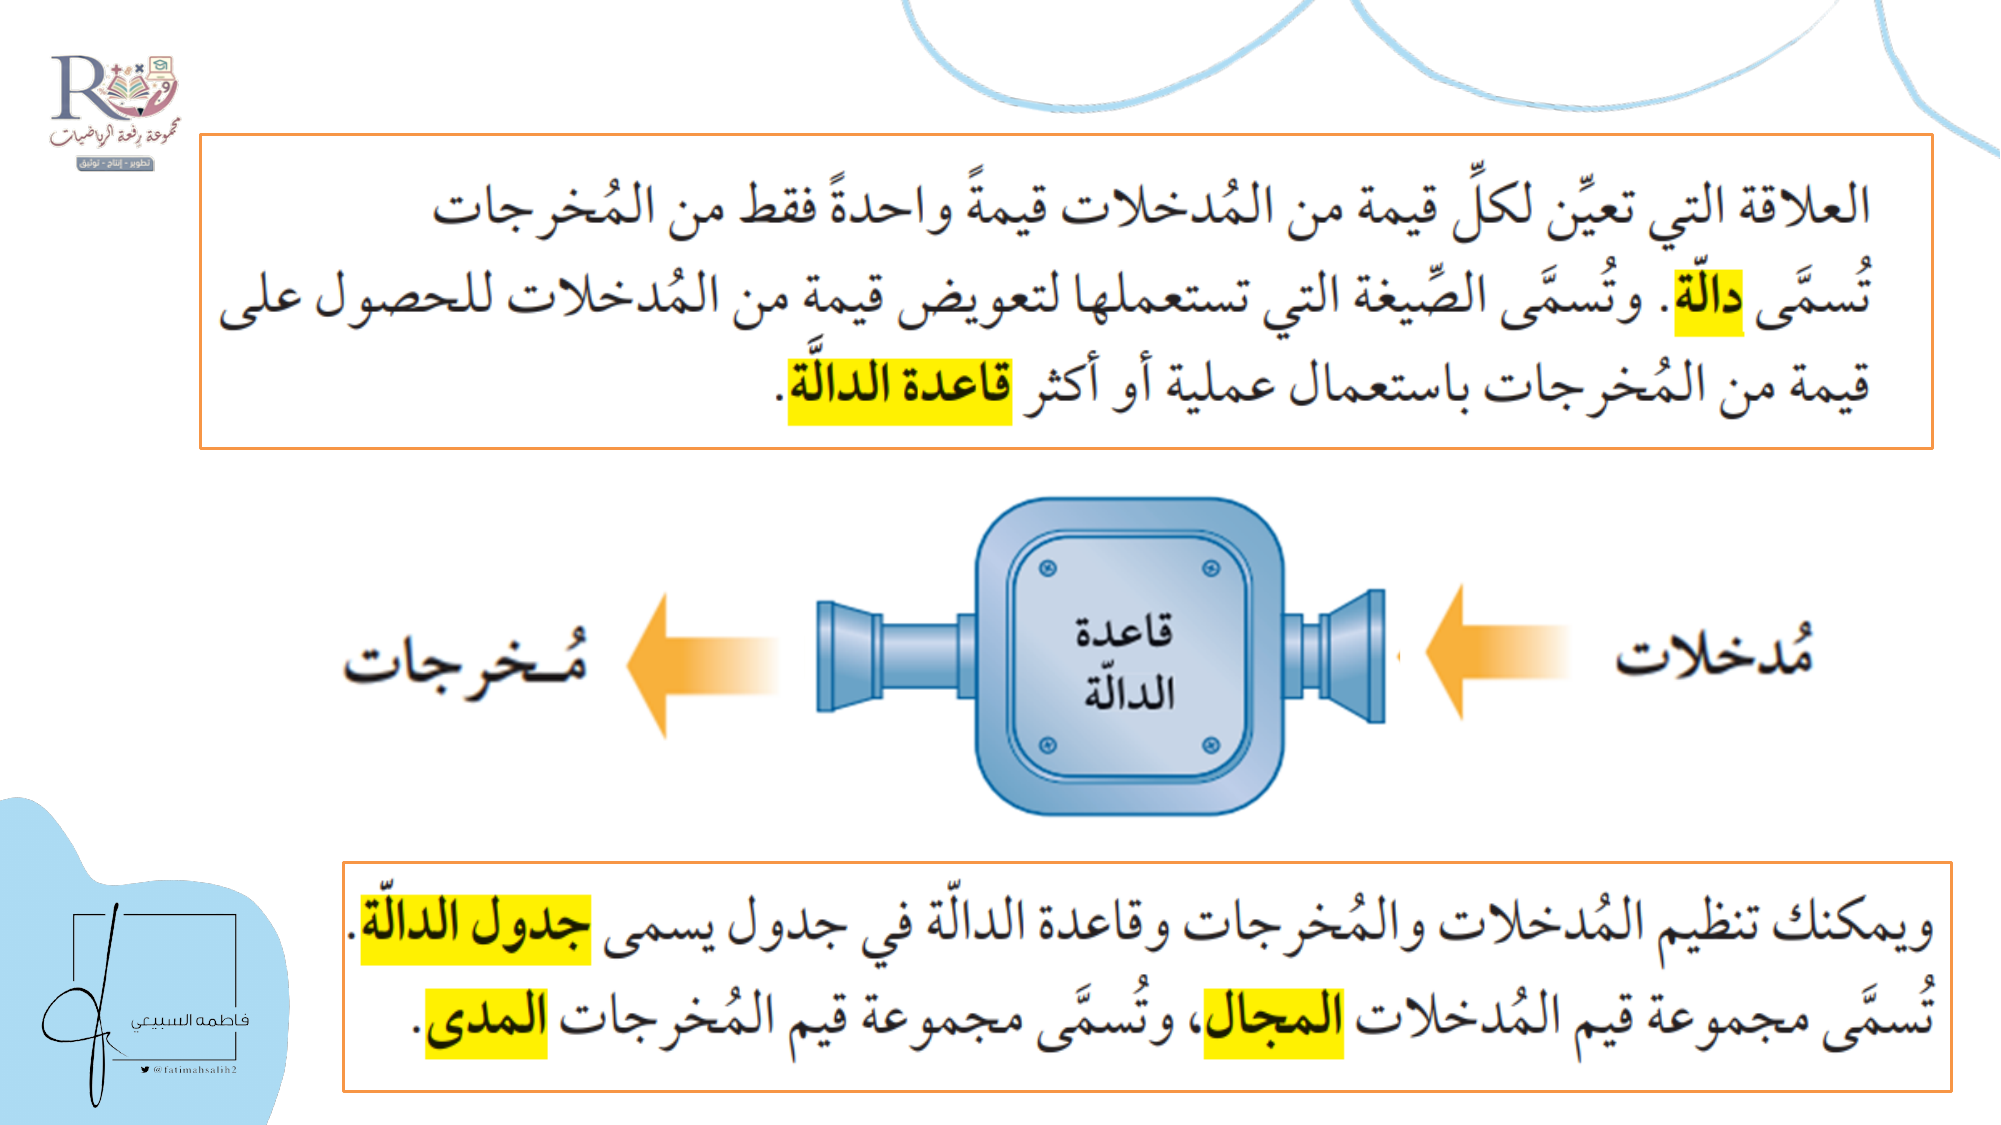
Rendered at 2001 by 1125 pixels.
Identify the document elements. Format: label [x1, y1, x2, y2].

picture [15, 0, 2000, 447]
picture [0, 758, 342, 1125]
picture [611, 579, 789, 767]
picture [331, 603, 605, 753]
picture [344, 864, 1951, 1091]
picture [1415, 577, 1847, 734]
picture [804, 485, 1401, 829]
